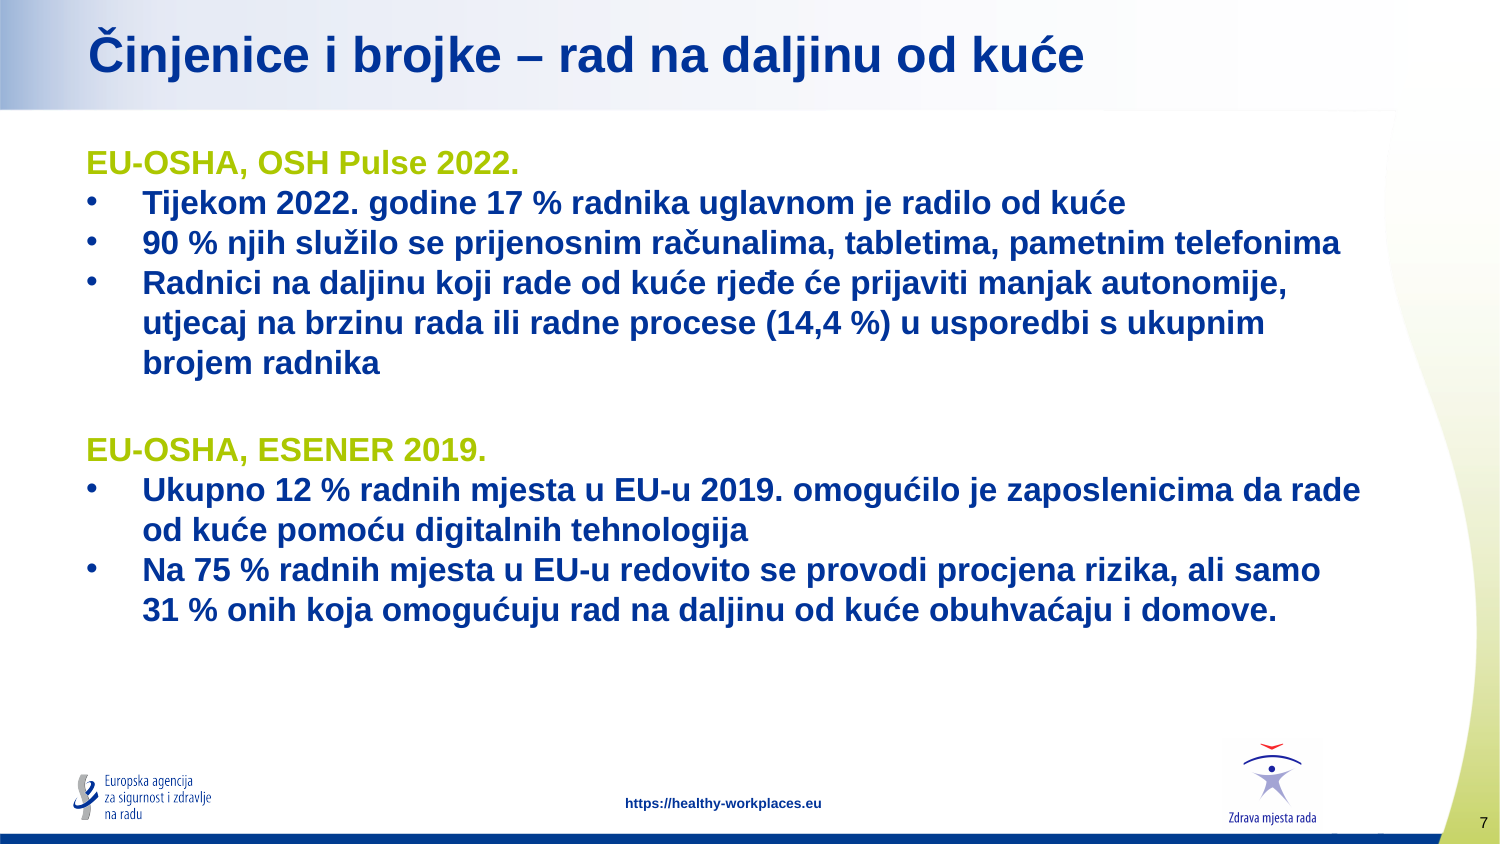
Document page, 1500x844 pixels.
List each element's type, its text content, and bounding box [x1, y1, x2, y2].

text_box EU-OSHA, OSH Pulse 2022. Tijekom 2022. godine 17 % radnika uglavnom je radilo od kuće 90 % njih služilo se prijenosnim računalima, tabletima, pametnim telefonima Radnici na daljinu koji rade od kuće rjeđe će prijaviti manjak autonomije, utjecaj na brzinu rada ili radne procese (14,4 %) u usporedbi s ukupnim brojem radnika EU-OSHA, ESENER 2019. Ukupno 12 % radnih mjesta u EU-u 2019. omogućilo je zaposlenicima da rade od kuće pomoću digitalnih tehnologija Na 75 % radnih mjesta u EU-u redovito se provodi procjena rizika, ali samo 31 % onih koja omogućuju rad na daljinu od kuće obuhvaćaju i domove. [70, 134, 1378, 636]
picture [0, 0, 1500, 844]
title Činjenice i brojke – rad na daljinu od kuće [73, 0, 1314, 131]
